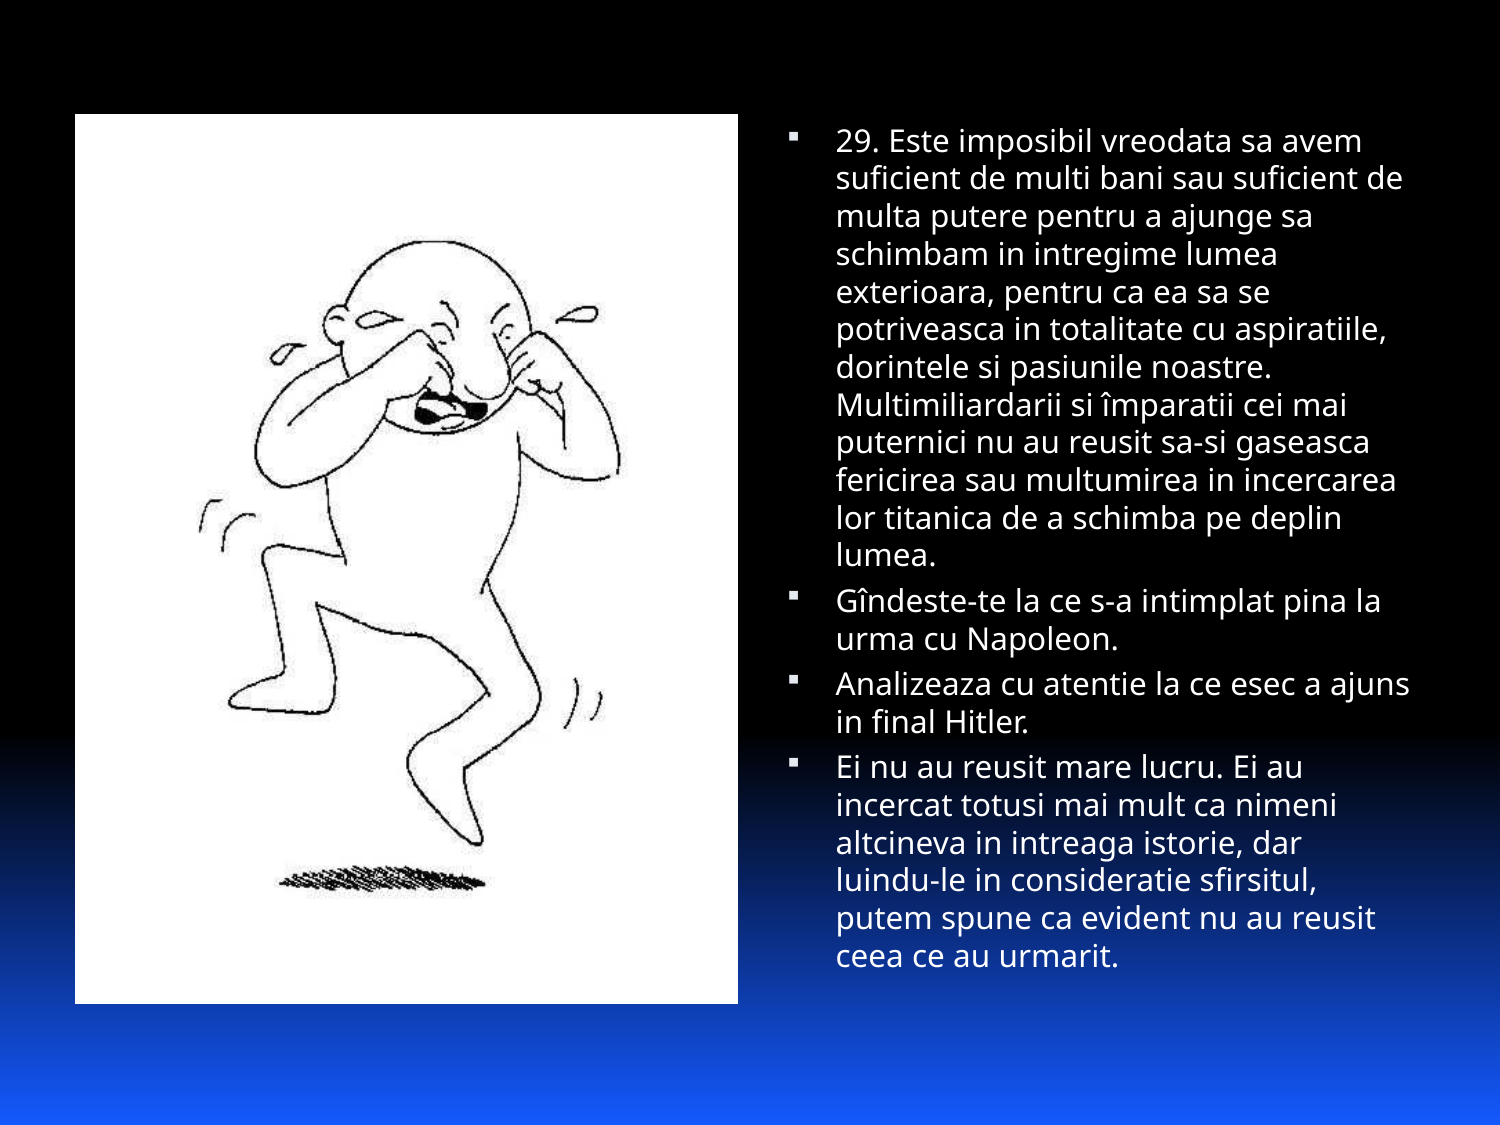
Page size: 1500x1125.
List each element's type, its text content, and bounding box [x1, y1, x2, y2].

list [74, 114, 738, 1005]
list 29. Este imposibil vreodata sa avem suficient de multi bani sau suficient de multa putere pentru a ajunge sa schimbam in intregime lumea exterioara, pentru ca ea sa se potriveasca in totalitate cu aspiratiile, dorintele si pasiunile noastre. Multimiliardarii si împaratii cei mai puternici nu au reusit sa-si gaseasca fericirea sau multumirea in incercarea lor titanica de a schimba pe deplin lumea. Gîndeste-te la ce s-a intimplat pina la urma cu Napoleon. Analizeaza cu atentie la ce esec a ajuns in final Hitler. Ei nu au reusit mare lucru. Ei au incercat totusi mai mult ca nimeni altcineva in intreaga istorie, dar luindu-le in consideratie sfirsitul, putem spune ca evident nu au reusit ceea ce au urmarit. [762, 113, 1425, 1005]
